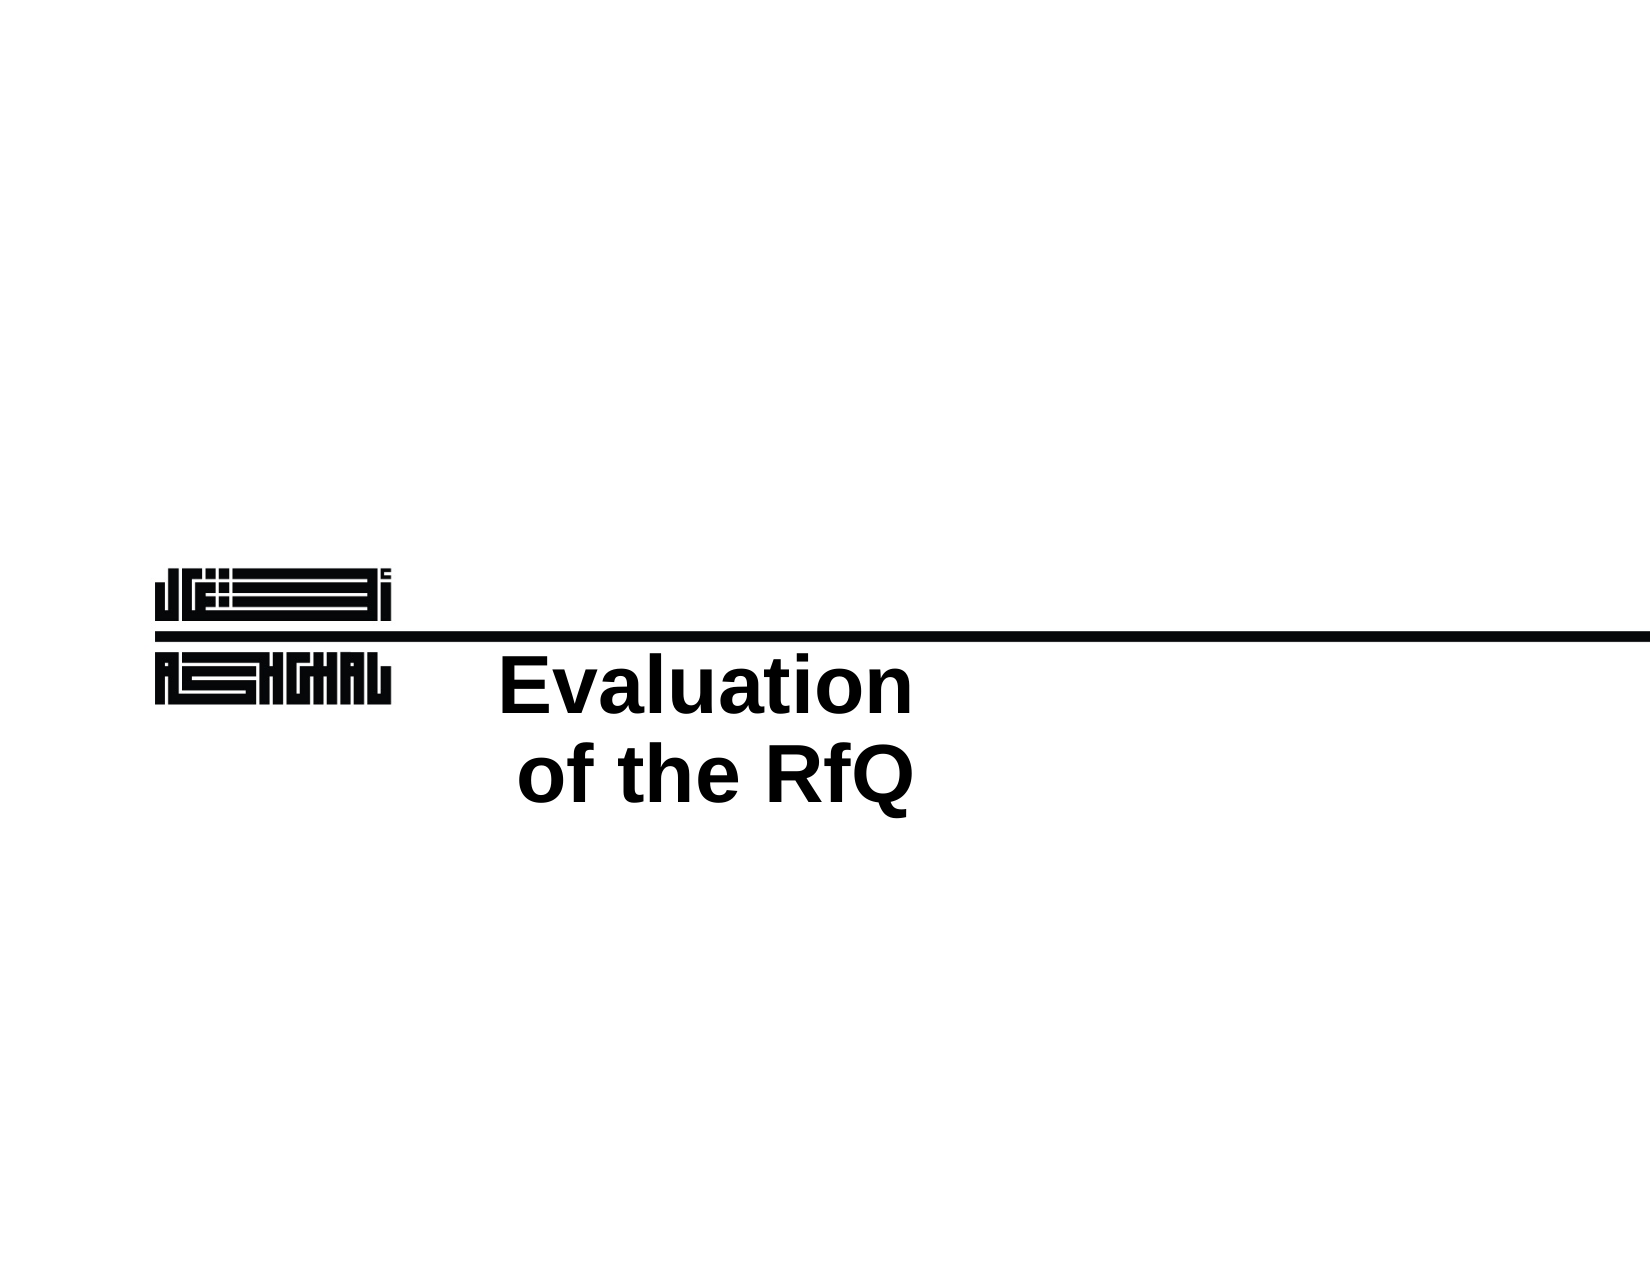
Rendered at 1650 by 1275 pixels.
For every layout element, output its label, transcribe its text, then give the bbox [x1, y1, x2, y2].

picture [13, 1, 1650, 1274]
list Evaluation of the RfQ [461, 642, 916, 884]
